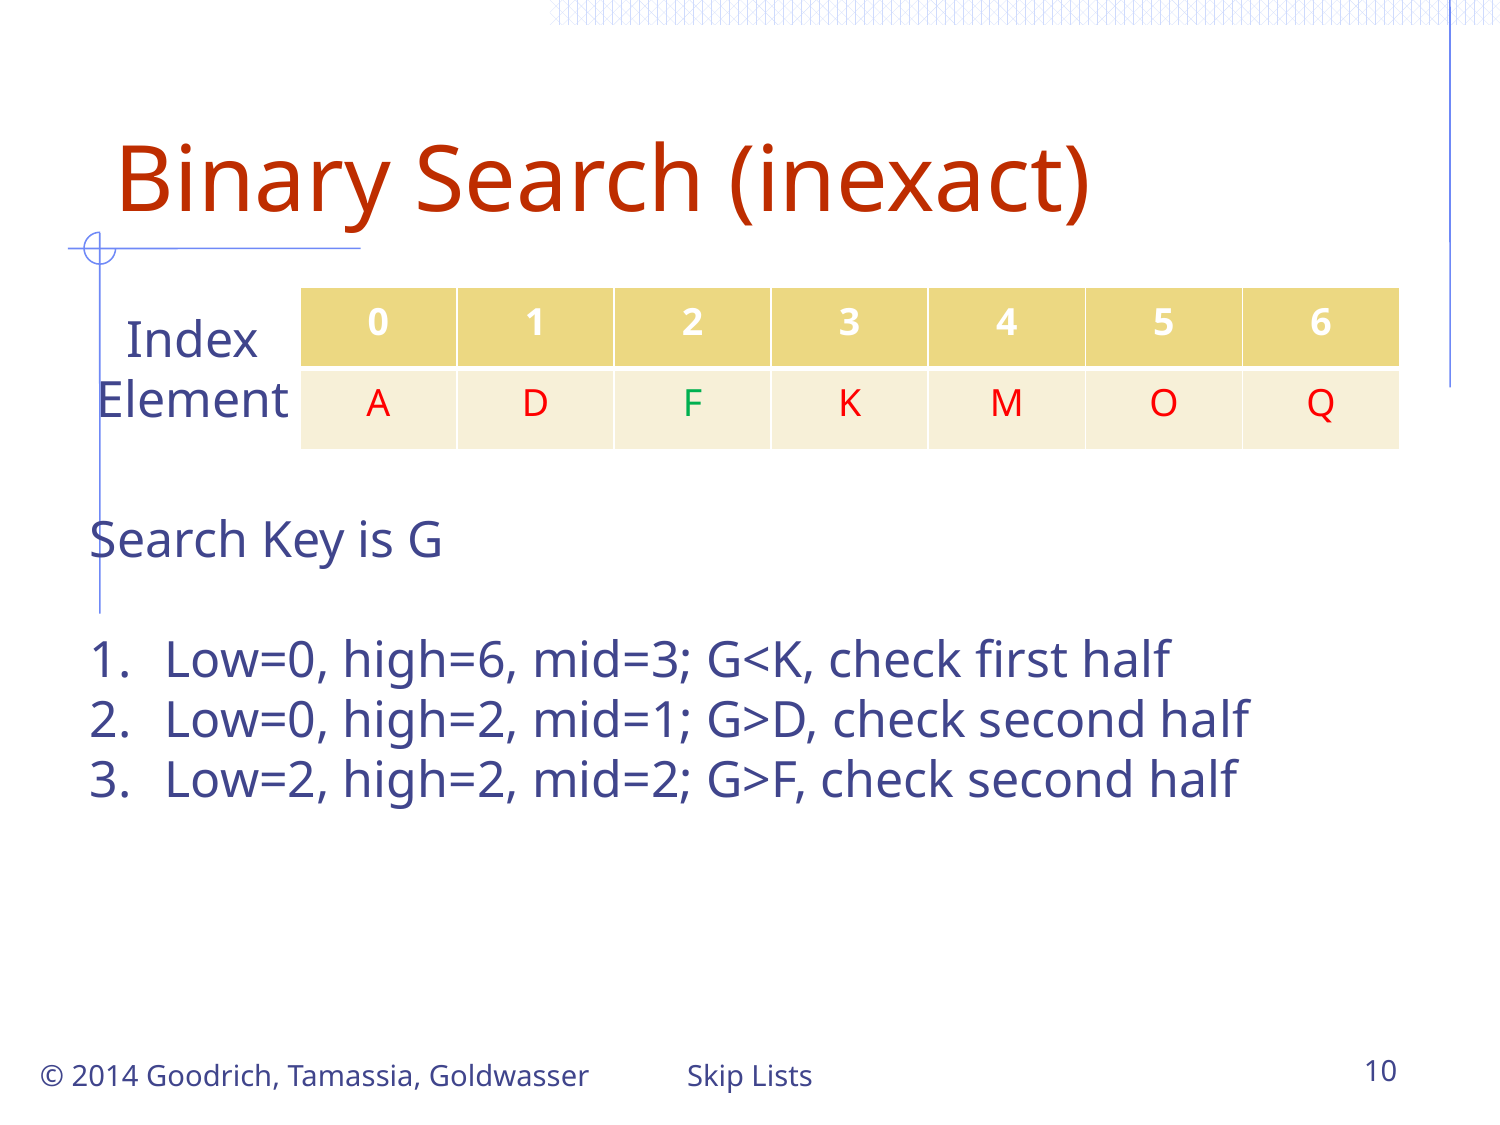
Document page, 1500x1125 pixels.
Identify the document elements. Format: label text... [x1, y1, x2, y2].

table_header 3 [772, 288, 927, 366]
table_cell D [458, 371, 613, 449]
slide_number © 2014 Goodrich, Tamassia, Goldwasser [24, 1024, 512, 1101]
table_header 4 [929, 288, 1085, 366]
text_box Search Key is G Low=0, high=6, mid=3; G<K, check first half Low=0, high=2, mid=1; G>D, check second half Low=2, high=2, mid=2; G>F, check second half [74, 499, 1413, 815]
table_header 1 [458, 288, 613, 366]
table_cell Q [1243, 371, 1399, 449]
slide_number 10 [1074, 1024, 1413, 1101]
table_header 5 [1086, 288, 1242, 366]
table_cell K [772, 371, 927, 449]
footer Skip Lists [512, 1024, 988, 1101]
table_cell M [929, 371, 1085, 449]
table_cell F [615, 371, 770, 449]
table_cell A [301, 371, 456, 449]
table_header 2 [615, 288, 770, 366]
title Binary Search (inexact) [99, 50, 1413, 238]
table_header 0 [301, 288, 456, 366]
text_box Index Element [81, 300, 305, 436]
table_cell O [1086, 371, 1242, 449]
table_header 6 [1243, 288, 1399, 366]
